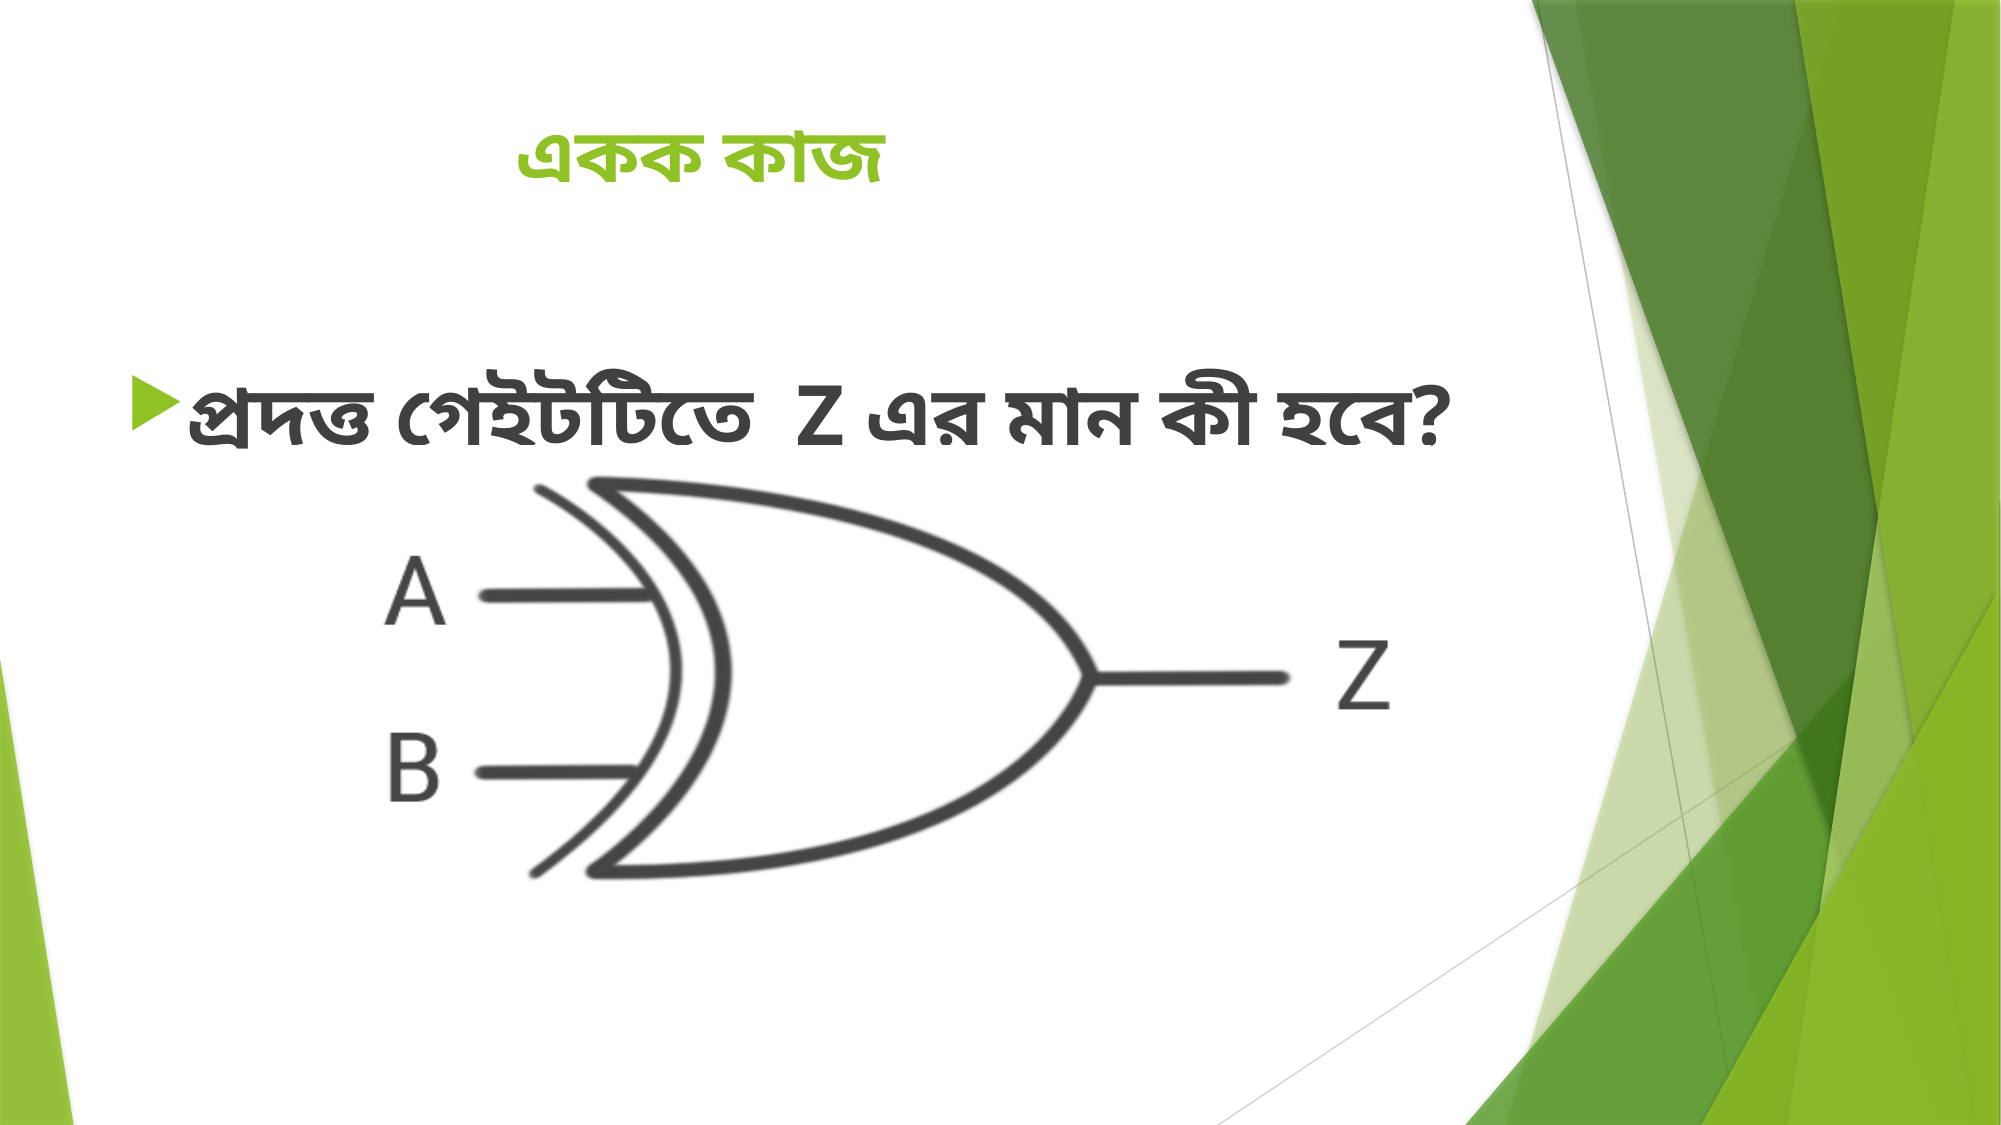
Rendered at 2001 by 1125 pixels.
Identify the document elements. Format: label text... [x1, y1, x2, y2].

title একক কাজ [111, 99, 1522, 317]
list প্রদত্ত গেইটটিতে Z এর মান কী হবে? [111, 354, 1522, 992]
picture [286, 445, 1431, 925]
